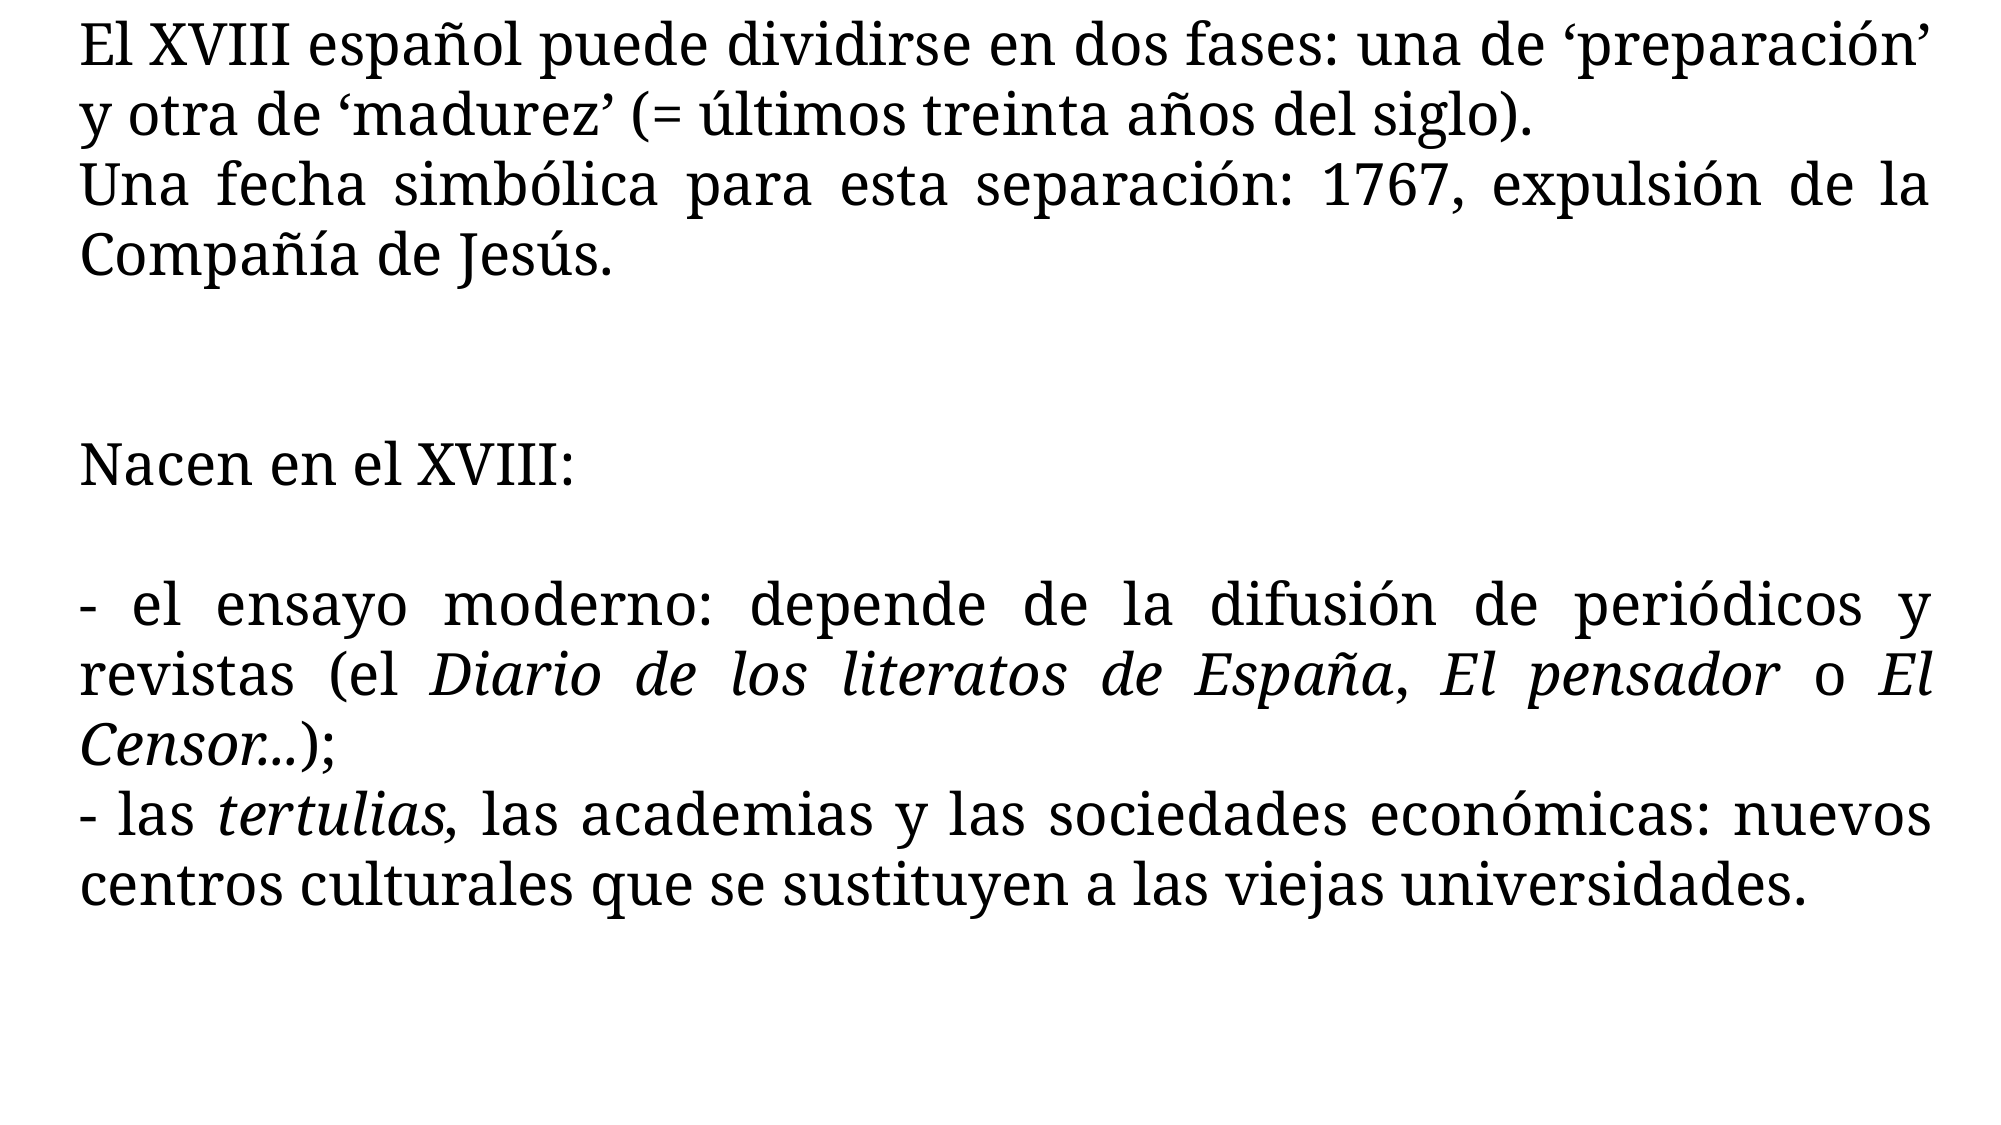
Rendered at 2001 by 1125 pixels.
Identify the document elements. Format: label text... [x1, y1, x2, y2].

text_box El XVIII español puede dividirse en dos fases: una de ‘preparación’ y otra de ‘madurez’ (= últimos treinta años del siglo). Una fecha simbólica para esta separación: 1767, expulsión de la Compañía de Jesús. Nacen en el XVIII: - el ensayo moderno: depende de la difusión de periódicos y revistas (el Diario de los literatos de España, El pensador o El Censor...); - las tertulias, las academias y las sociedades económicas: nuevos centros culturales que se sustituyen a las viejas universidades. [64, 0, 1948, 1065]
